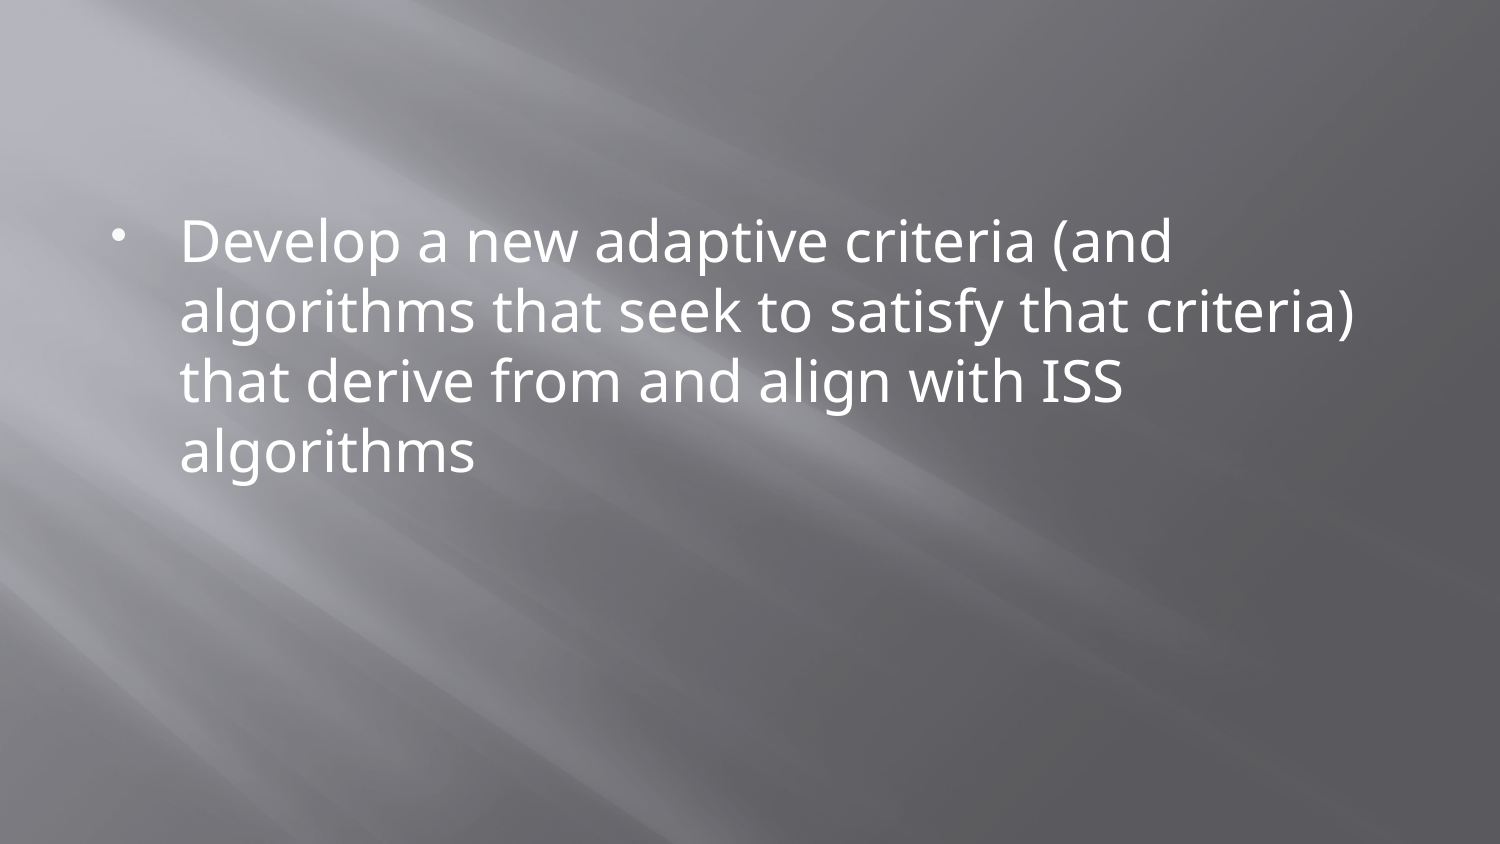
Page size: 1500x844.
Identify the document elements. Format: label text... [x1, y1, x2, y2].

list Develop a new adaptive criteria (and algorithms that seek to satisfy that criteria) that derive from and align with ISS algorithms [75, 196, 1425, 777]
